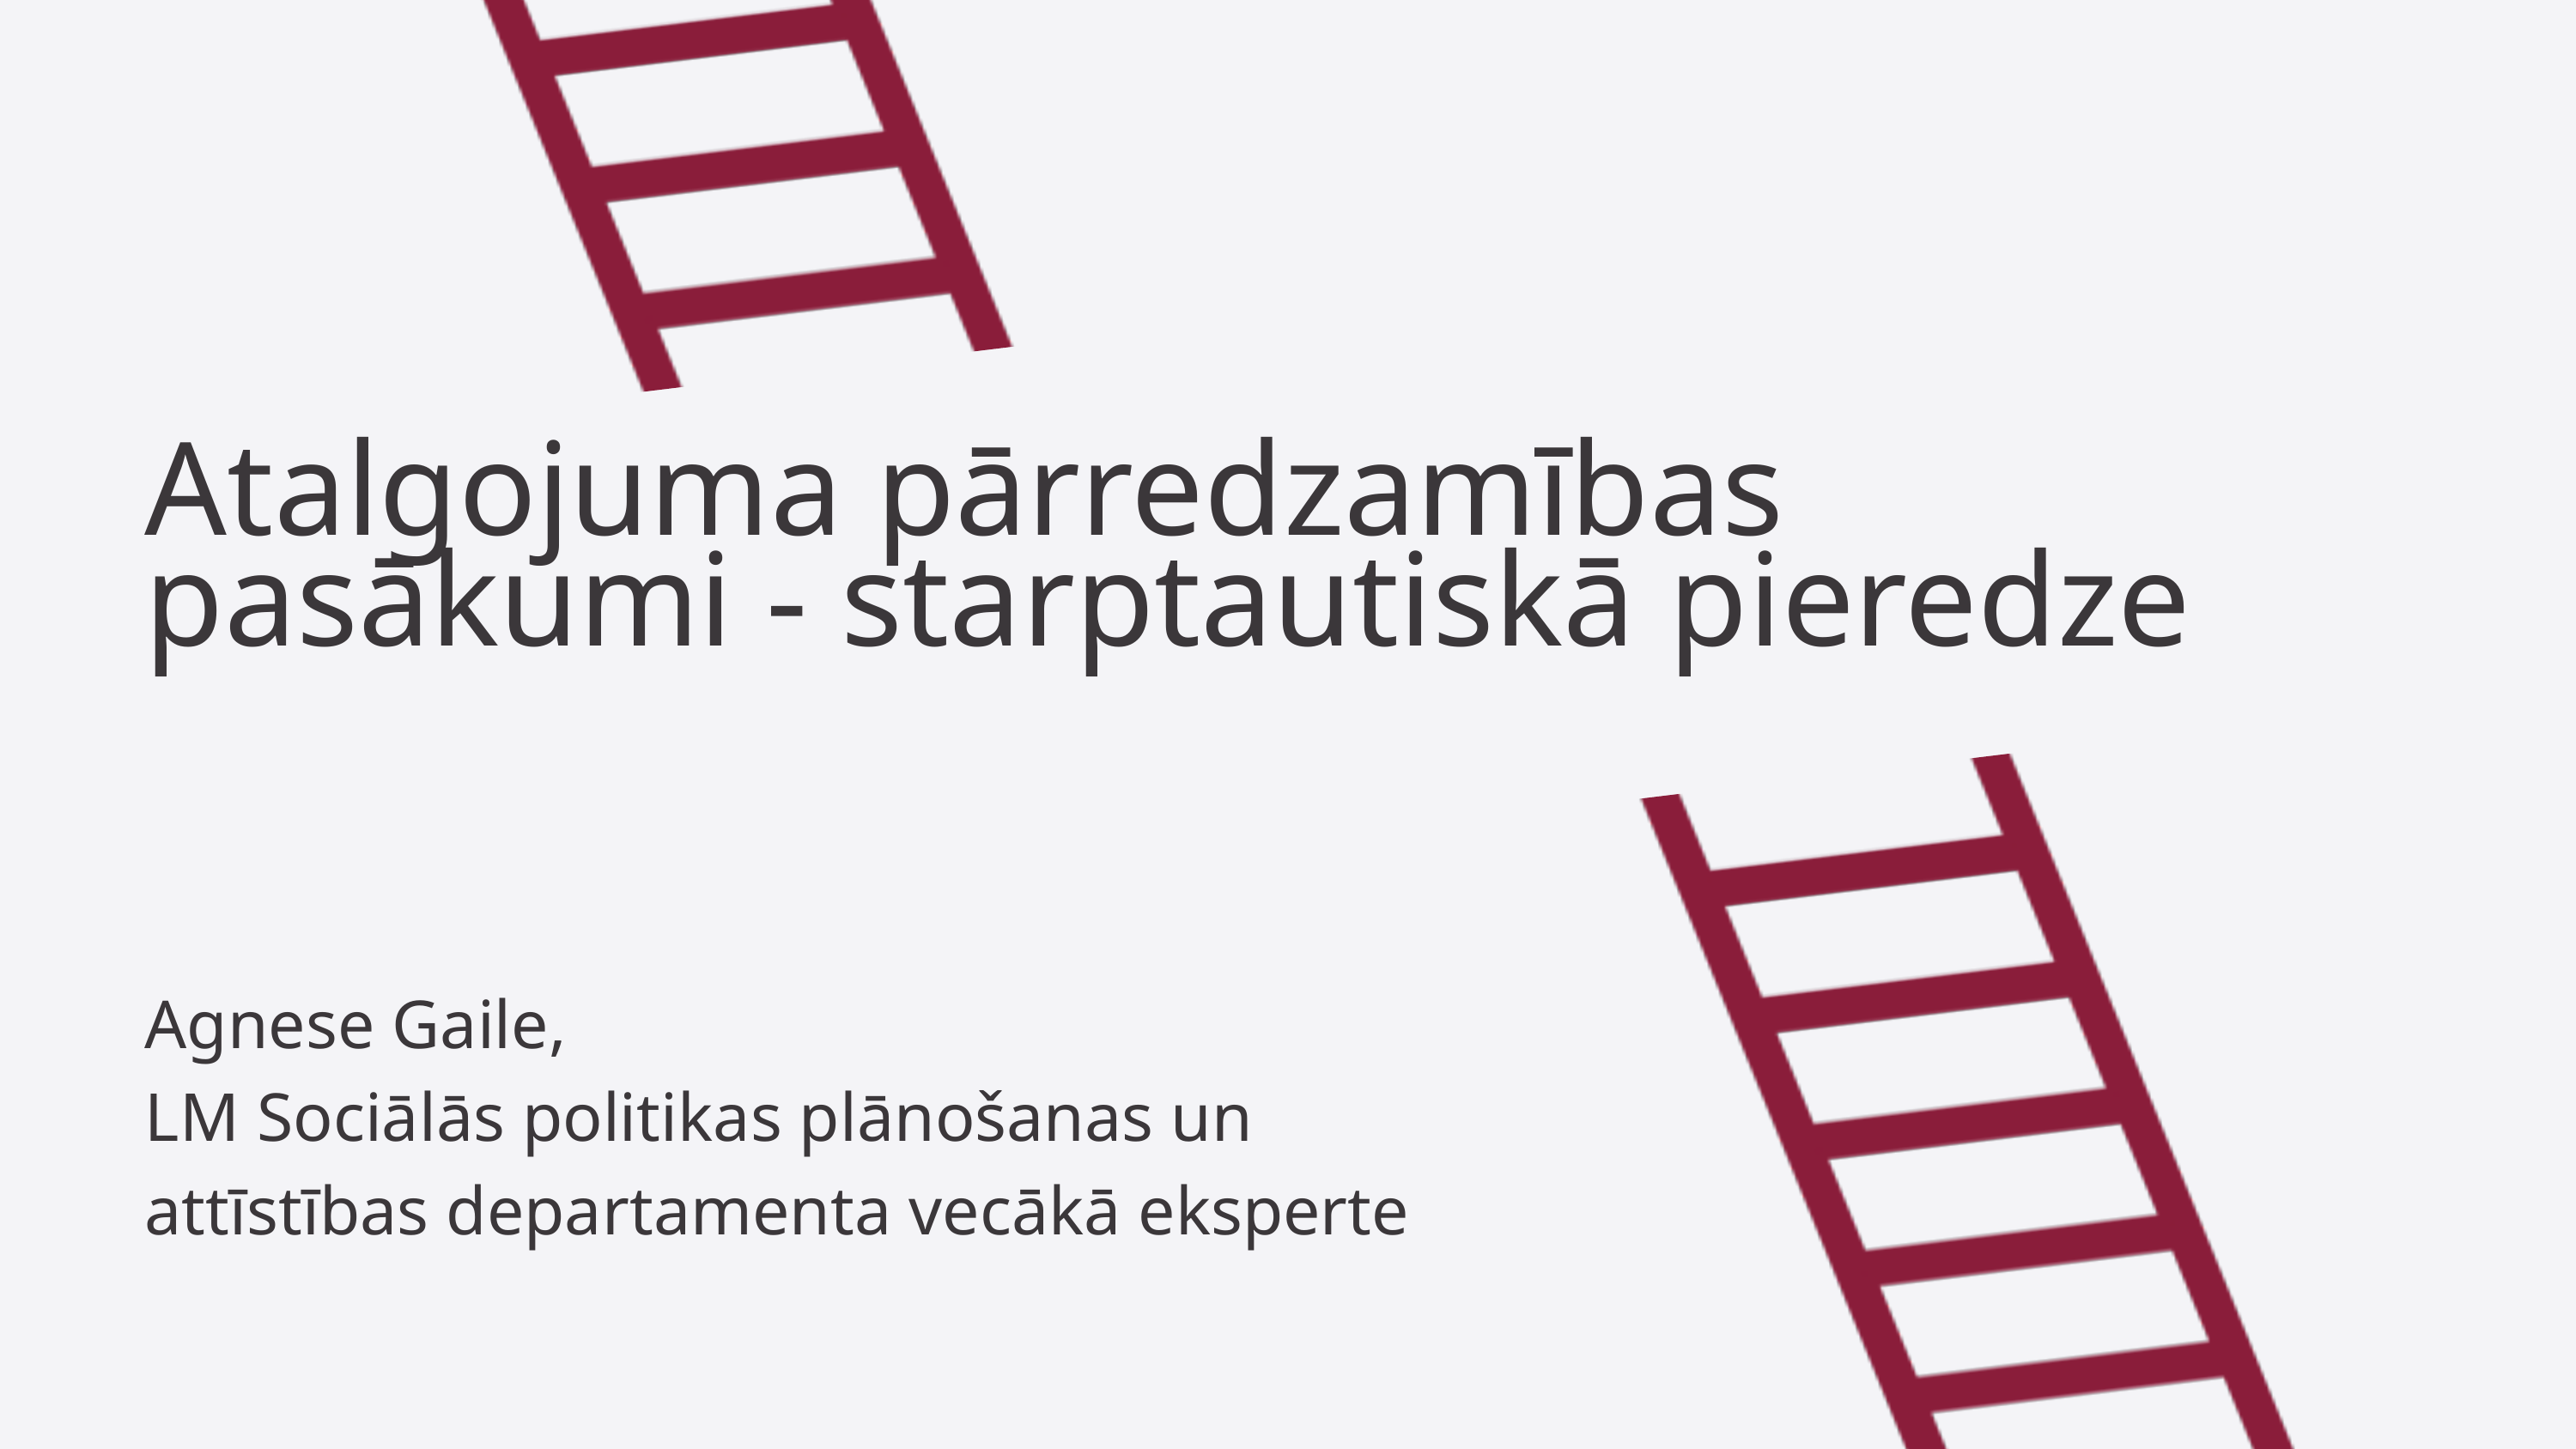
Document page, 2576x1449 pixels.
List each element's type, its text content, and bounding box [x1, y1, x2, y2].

picture [388, 0, 1084, 417]
text_box Agnese Gaile, LM Sociālās politikas plānošanas un attīstības departamenta vecākā eksperte [144, 969, 1557, 1248]
text_box Atalgojuma pārredzamības pasākumi - starptautiskā pieredze [144, 450, 2519, 672]
picture [1556, 724, 2338, 1449]
